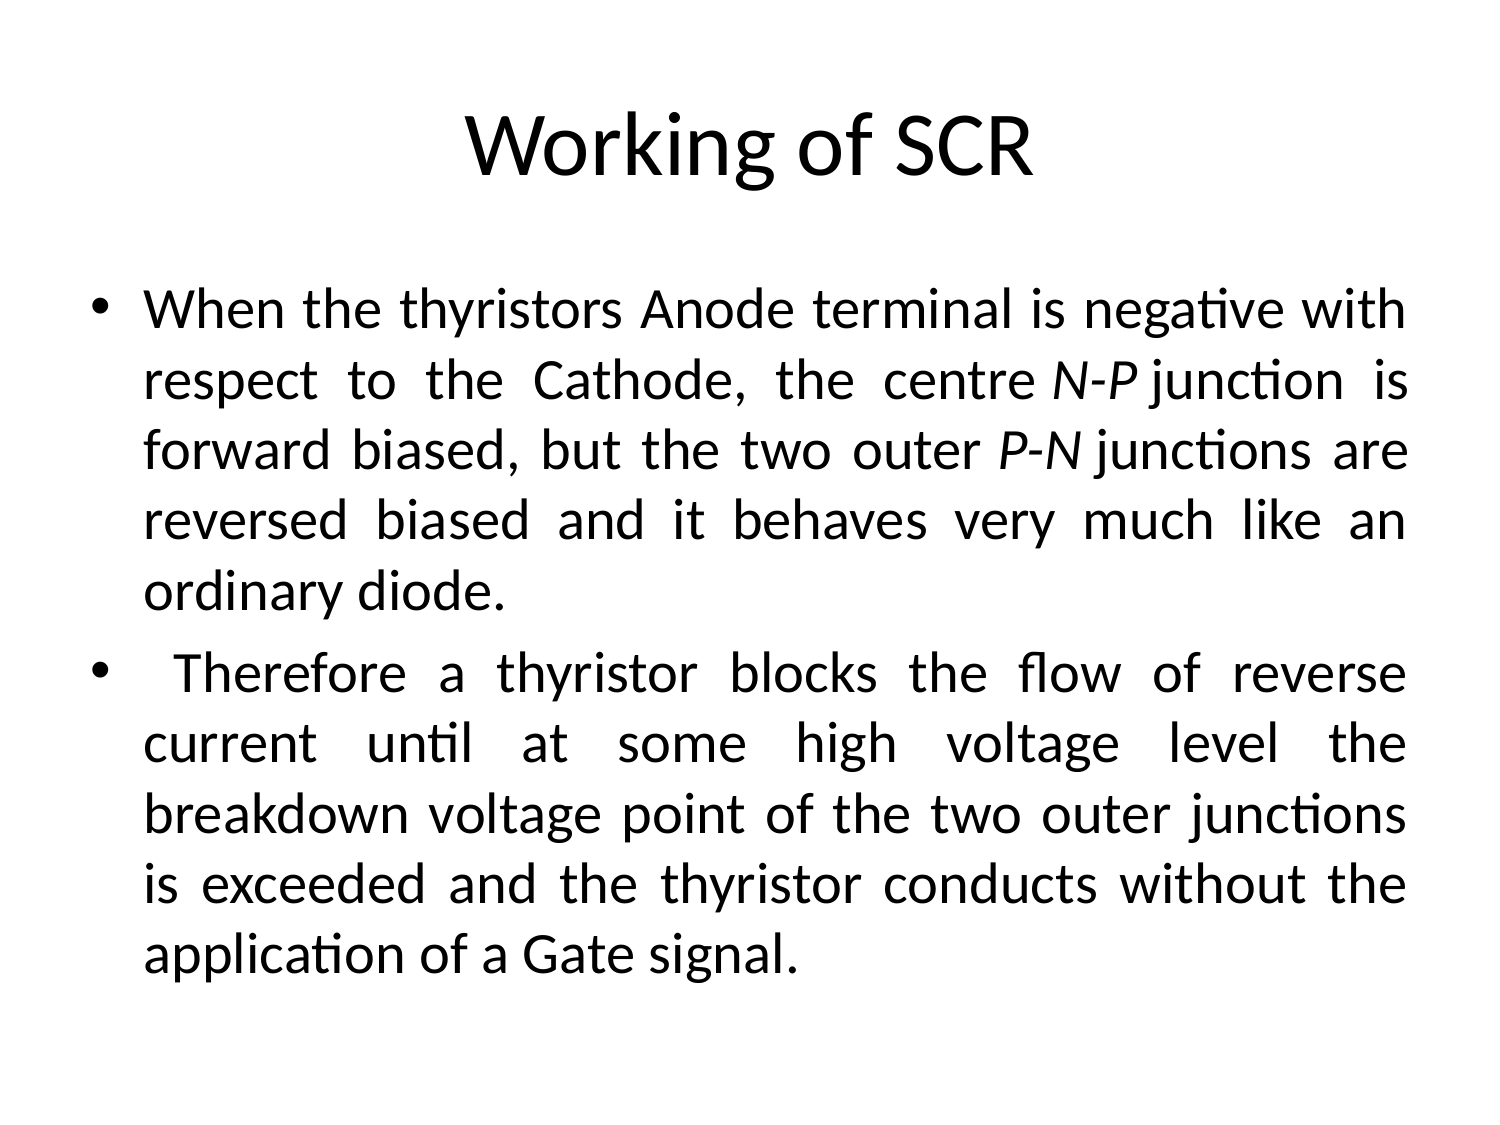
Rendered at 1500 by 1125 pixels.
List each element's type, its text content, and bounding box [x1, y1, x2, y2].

title Working of SCR [75, 45, 1425, 233]
list When the thyristors Anode terminal is negative with respect to the Cathode, the centre N-P junction is forward biased, but the two outer P-N junctions are reversed biased and it behaves very much like an ordinary diode. Therefore a thyristor blocks the flow of reverse current until at some high voltage level the breakdown voltage point of the two outer junctions is exceeded and the thyristor conducts without the application of a Gate signal. [75, 262, 1425, 1005]
